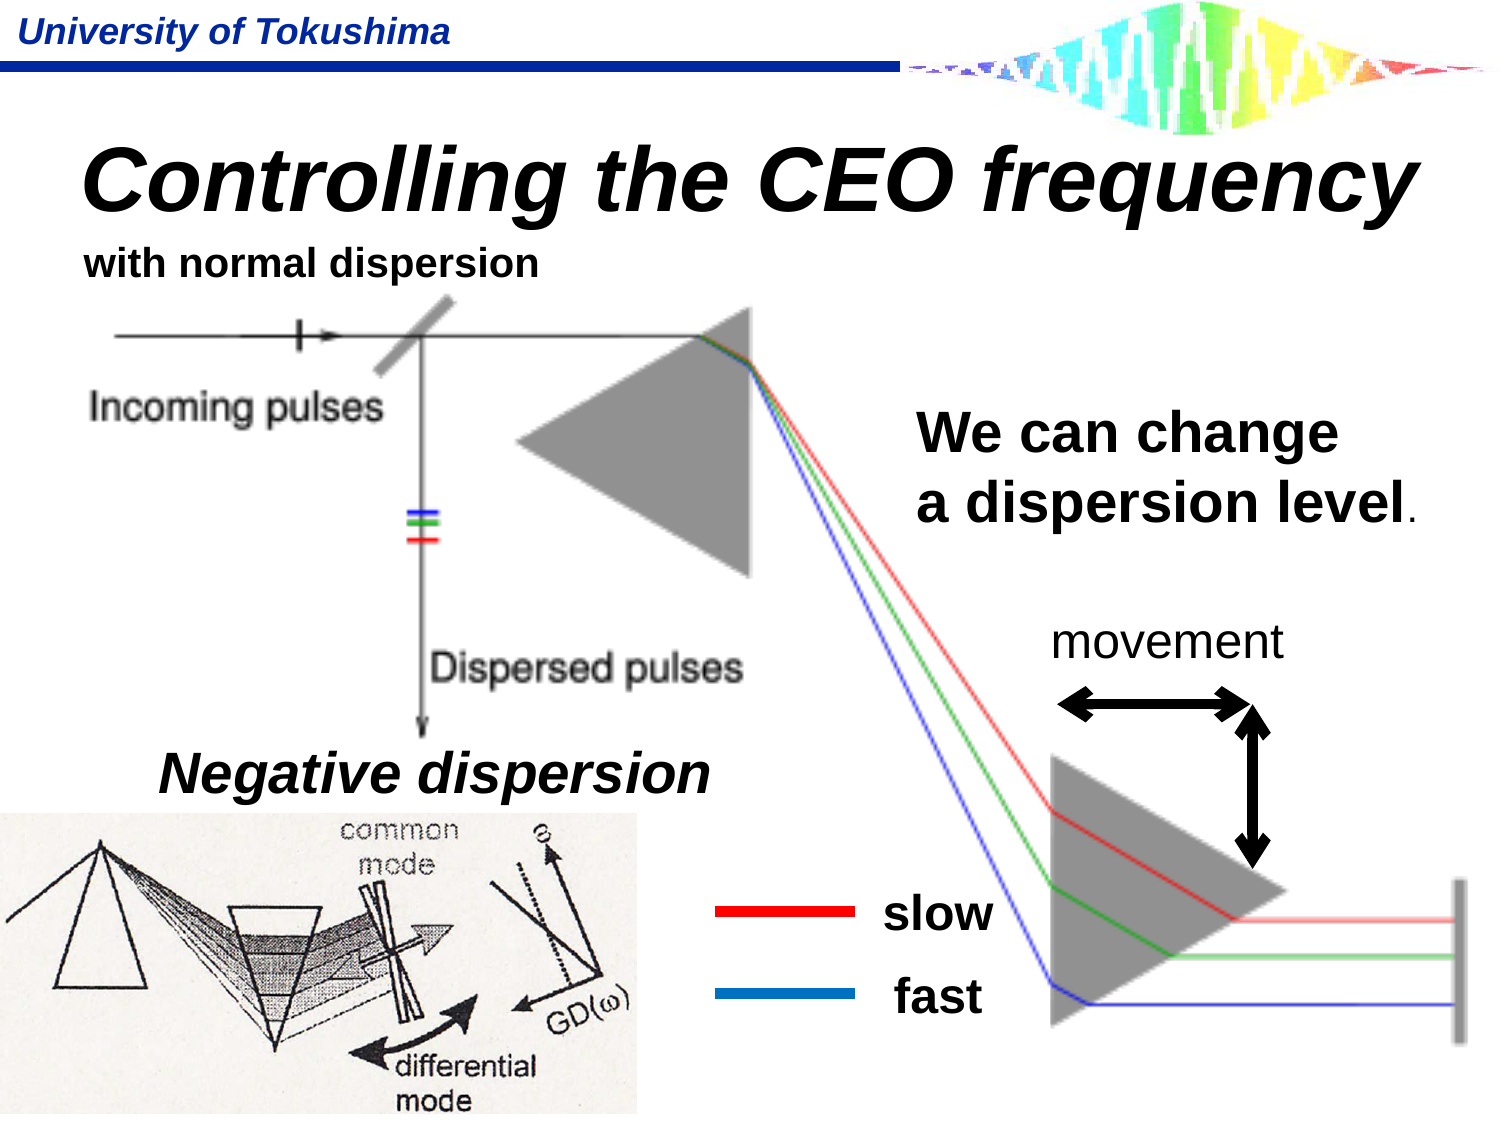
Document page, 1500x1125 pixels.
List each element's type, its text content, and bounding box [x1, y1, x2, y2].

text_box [0, 227, 1500, 1115]
picture [900, 0, 1500, 80]
title Controlling the CEO frequency [0, 80, 1500, 227]
